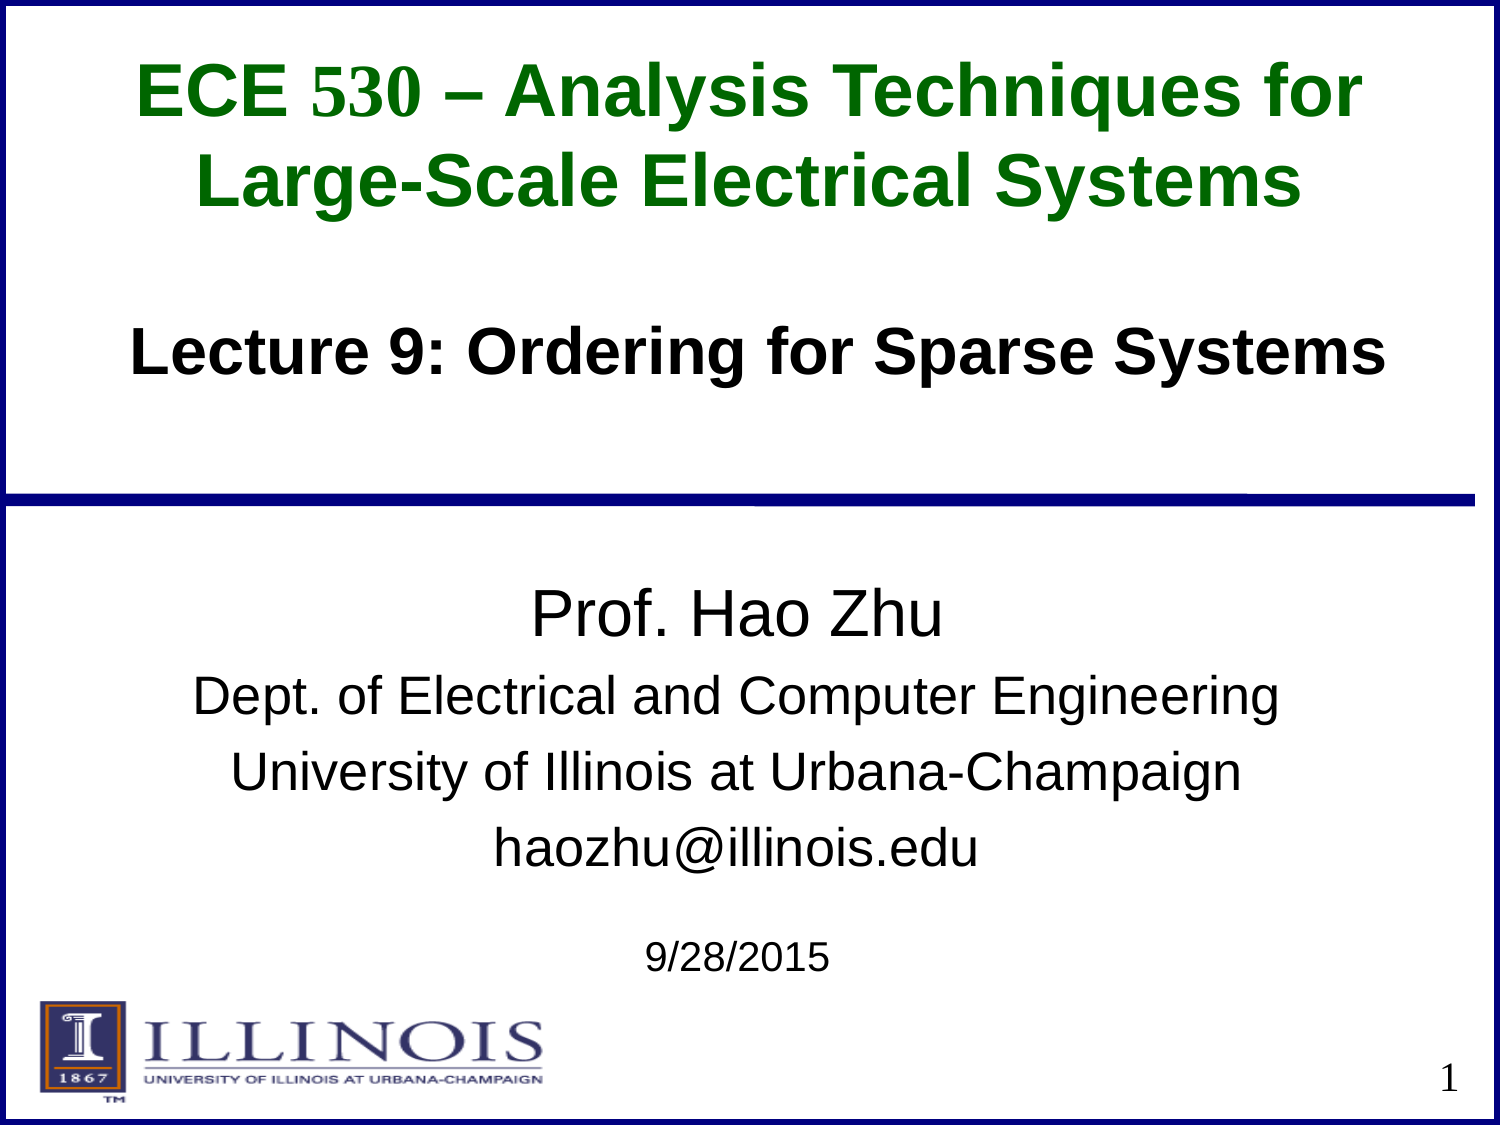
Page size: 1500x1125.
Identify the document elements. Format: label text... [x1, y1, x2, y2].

slide_number 1 [1162, 1037, 1476, 1113]
text_box Lecture 9: Ordering for Sparse Systems [59, 299, 1460, 425]
picture [37, 999, 550, 1106]
title ECE 530 – Analysis Techniques for Large-Scale Electrical Systems [112, 37, 1388, 225]
subtitle Prof. Hao Zhu Dept. of Electrical and Computer Engineering University of Illinois at Urbana-Champaign haozhu@illinois.edu 9/28/2015 [37, 562, 1438, 850]
